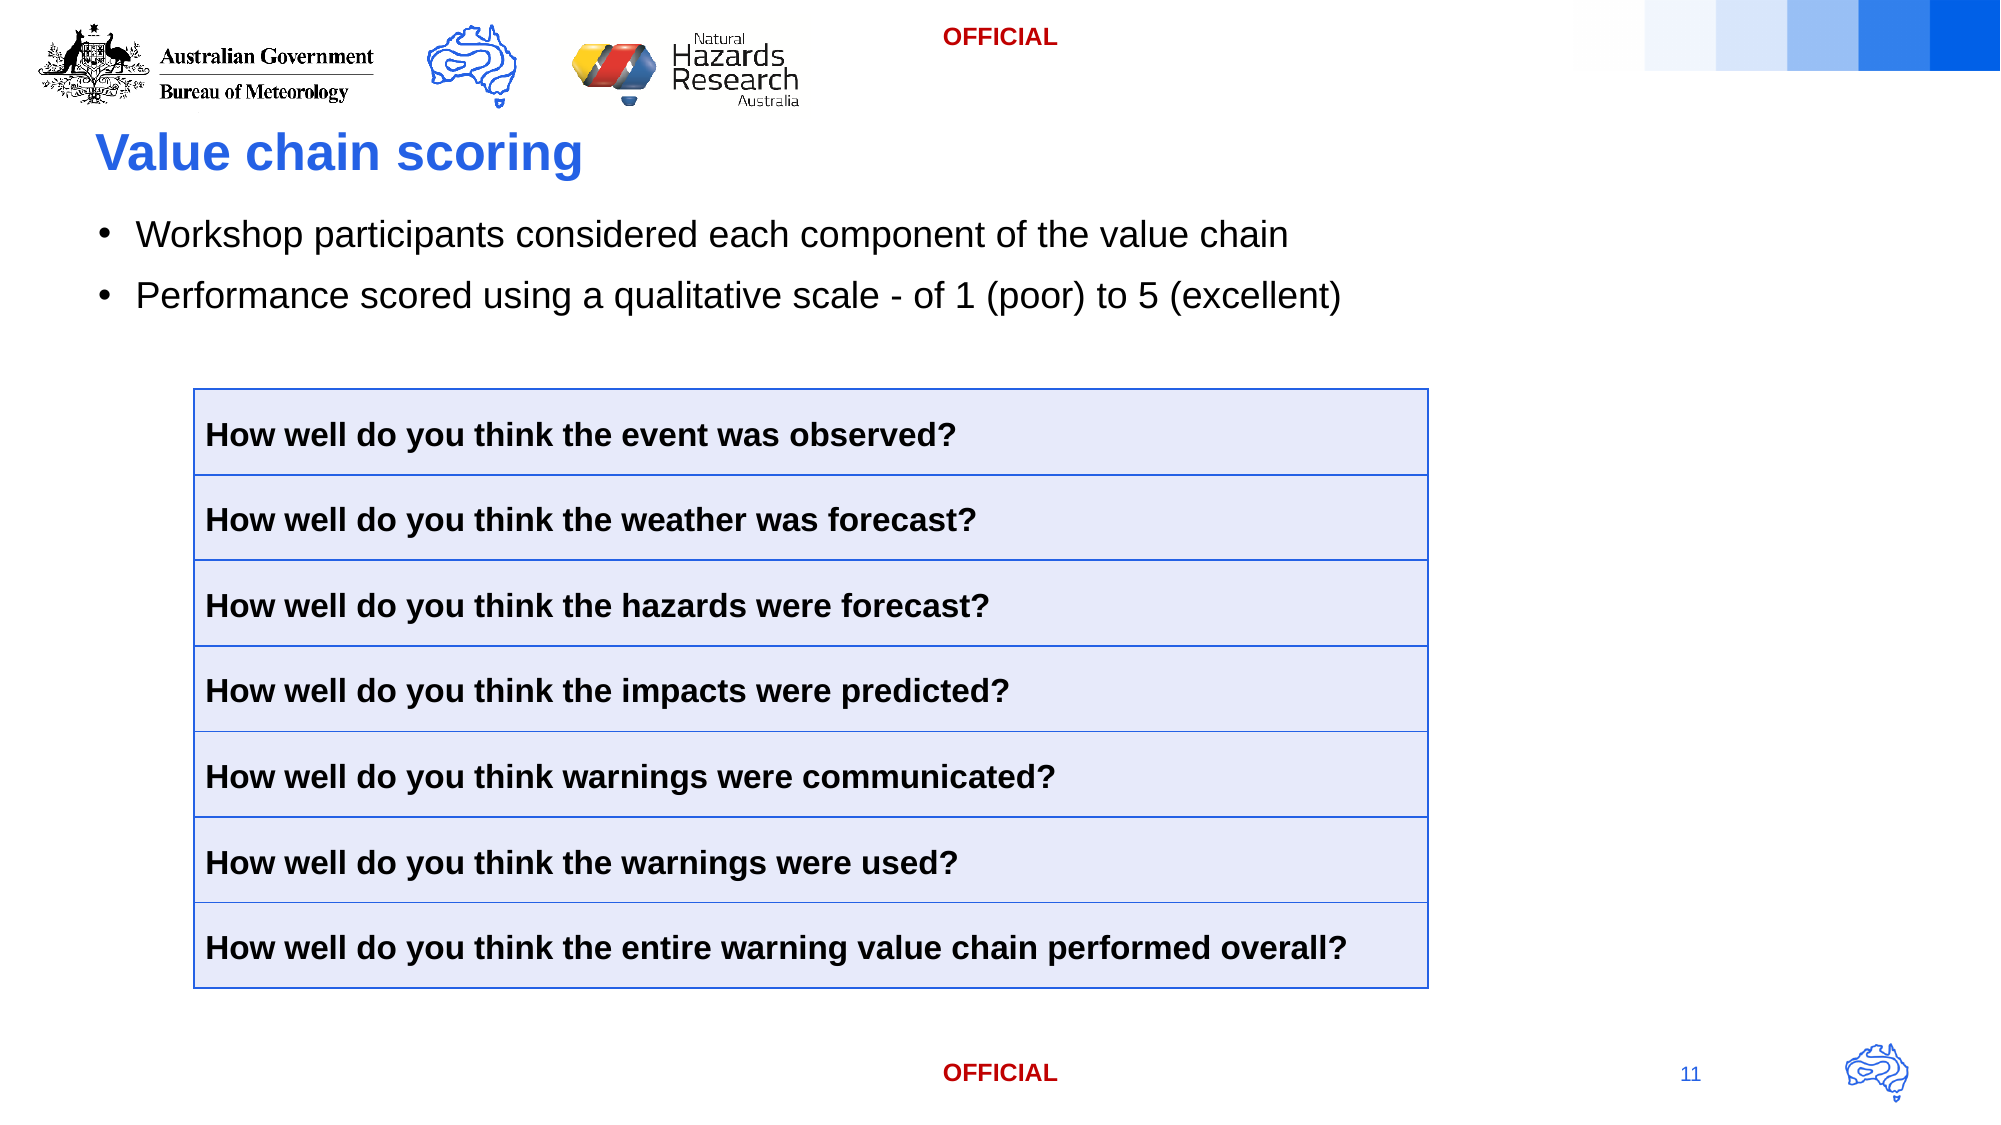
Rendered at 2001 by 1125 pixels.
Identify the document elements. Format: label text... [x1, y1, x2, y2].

list Workshop participants considered each component of the value chain Performance scored using a qualitative scale - of 1 (poor) to 5 (excellent) [83, 207, 1909, 977]
title Value chain scoring [80, 118, 1542, 196]
table_cell How well do you think warnings were communicated? [195, 732, 1427, 816]
slide_number 11 [1385, 1042, 1717, 1103]
table_header How well do you think the event was observed? [195, 390, 1427, 474]
table_cell How well do you think the weather was forecast? [195, 476, 1427, 559]
picture [28, 9, 811, 119]
table_cell How well do you think the warnings were used? [195, 818, 1427, 902]
table_cell How well do you think the entire warning value chain performed overall? [195, 903, 1427, 987]
table_cell How well do you think the impacts were predicted? [195, 647, 1427, 731]
picture [1844, 1042, 1909, 1103]
table_cell How well do you think the hazards were forecast? [195, 561, 1427, 645]
picture [1574, 0, 2000, 71]
